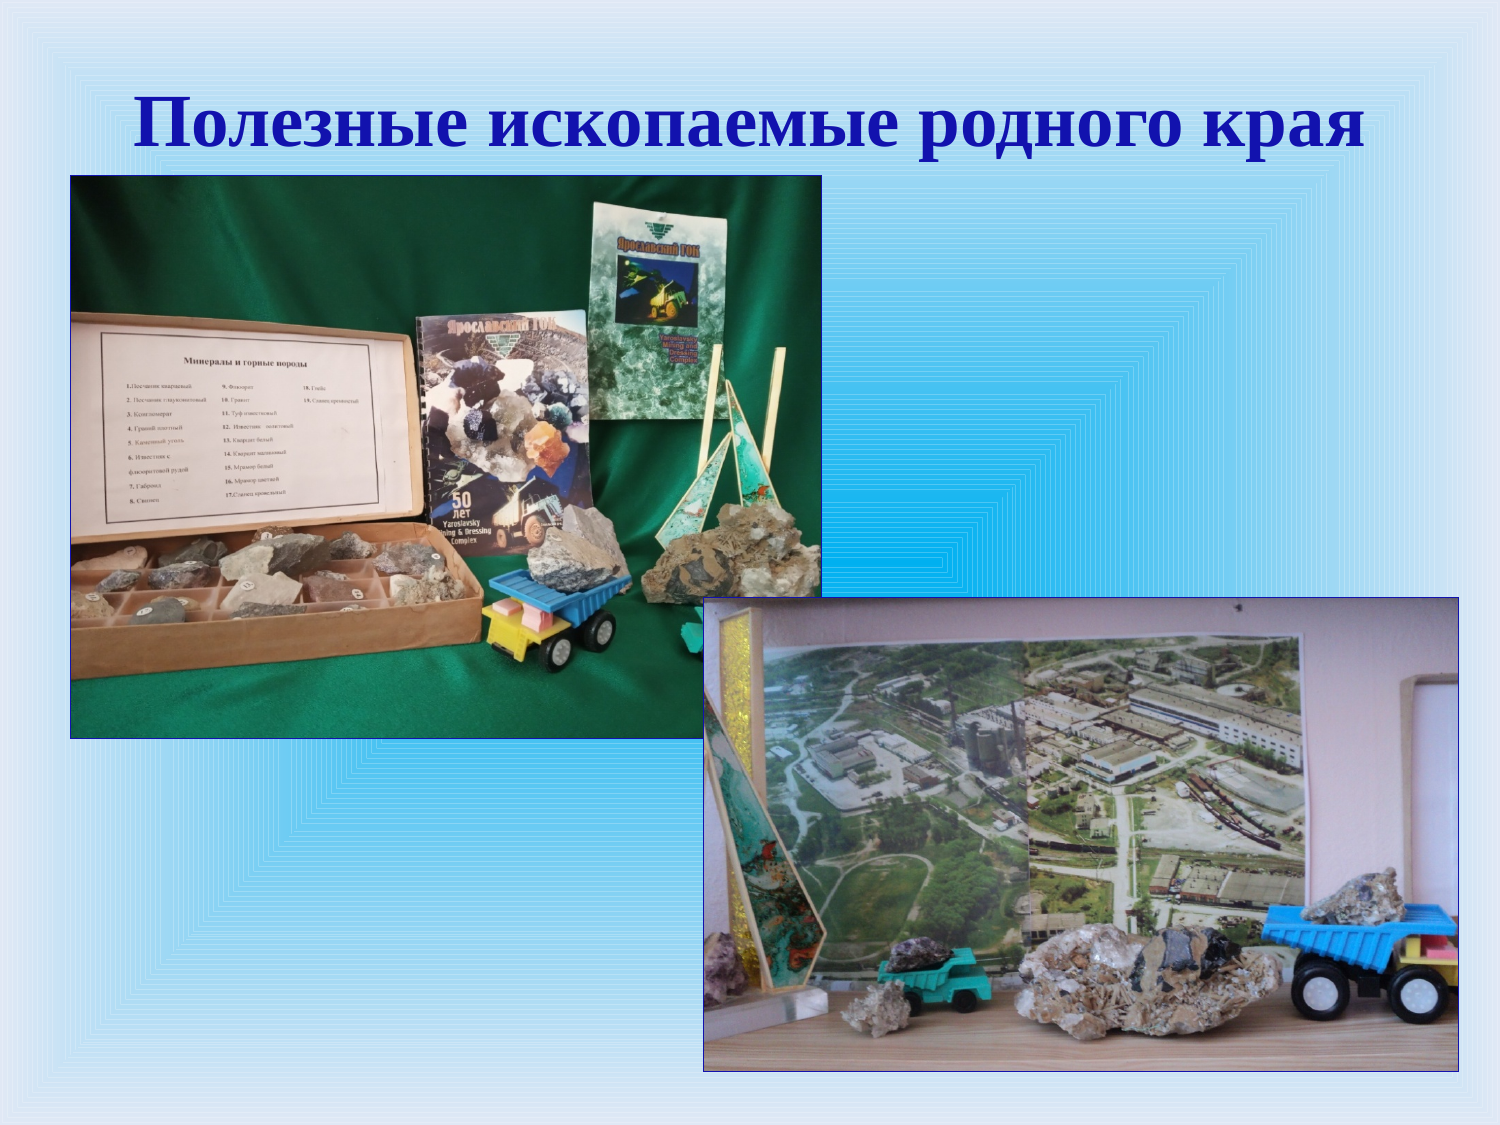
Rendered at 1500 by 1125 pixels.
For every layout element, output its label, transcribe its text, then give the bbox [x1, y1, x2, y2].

title Полезные ископаемые родного края [75, 45, 1425, 188]
picture [70, 175, 823, 739]
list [702, 597, 1460, 1073]
